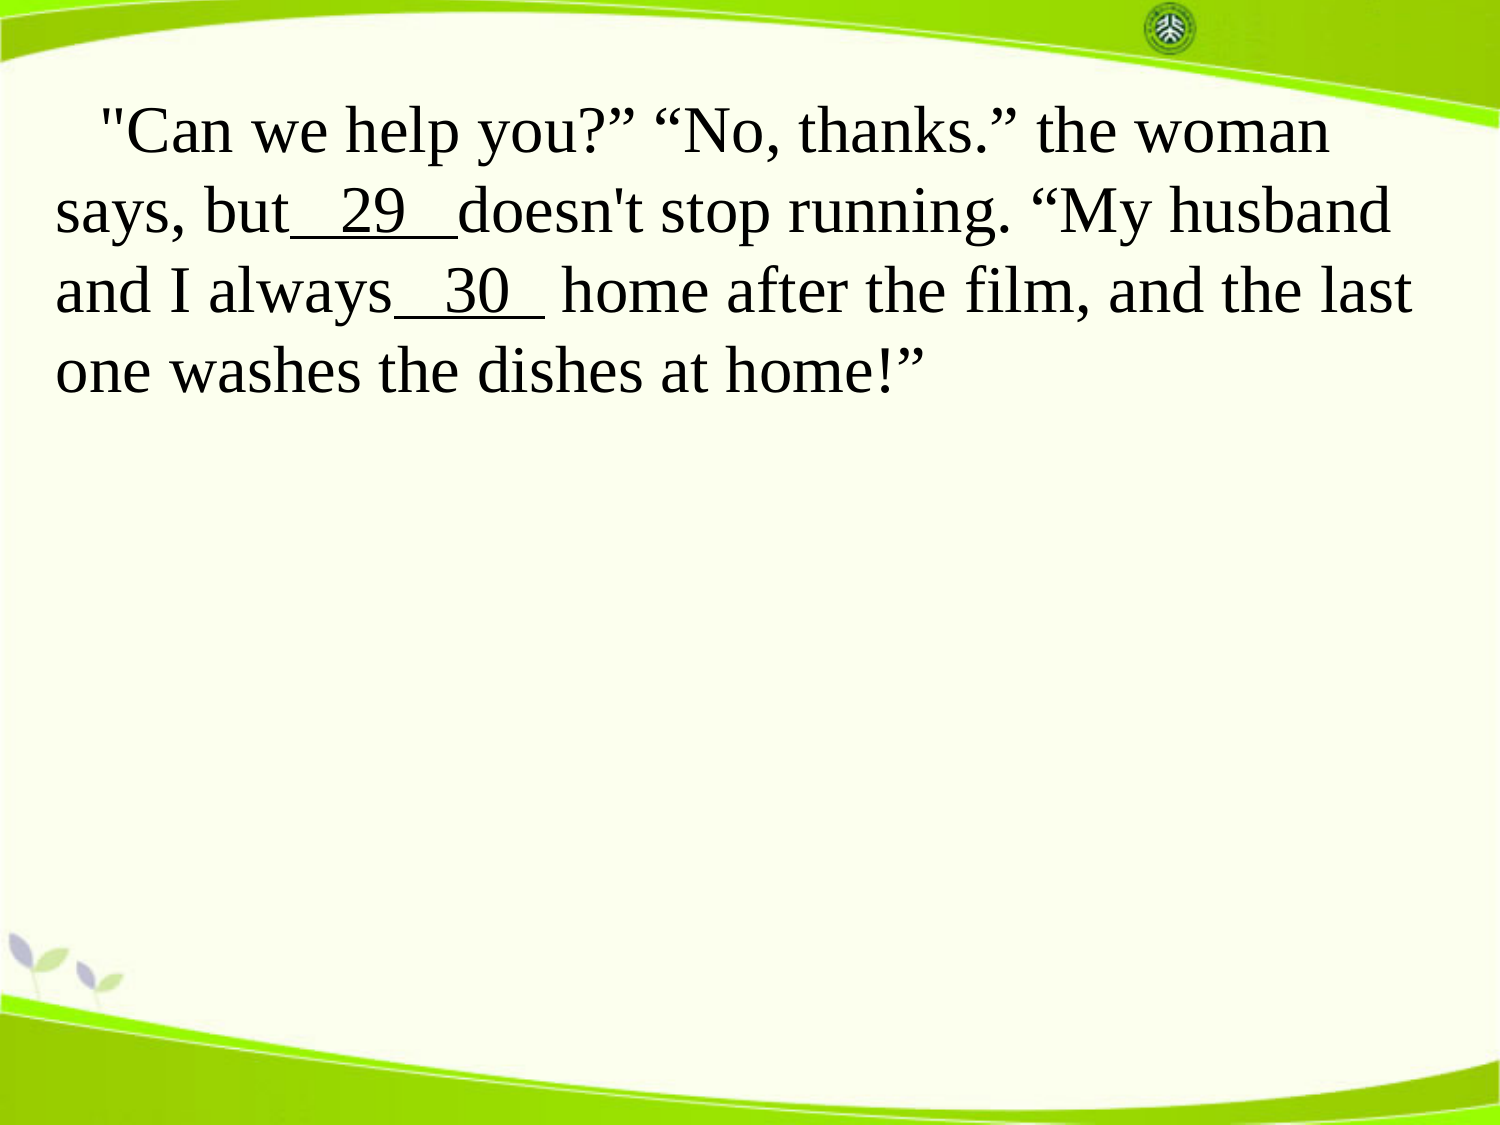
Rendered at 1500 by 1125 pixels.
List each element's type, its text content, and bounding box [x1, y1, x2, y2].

picture [0, 0, 1500, 1125]
text_box "Can we help you?” “No, thanks.” the woman says, but 29 doesn't stop running. “My husband and I always 30 home after the film, and the last one washes the dishes at home!” [41, 78, 1486, 493]
